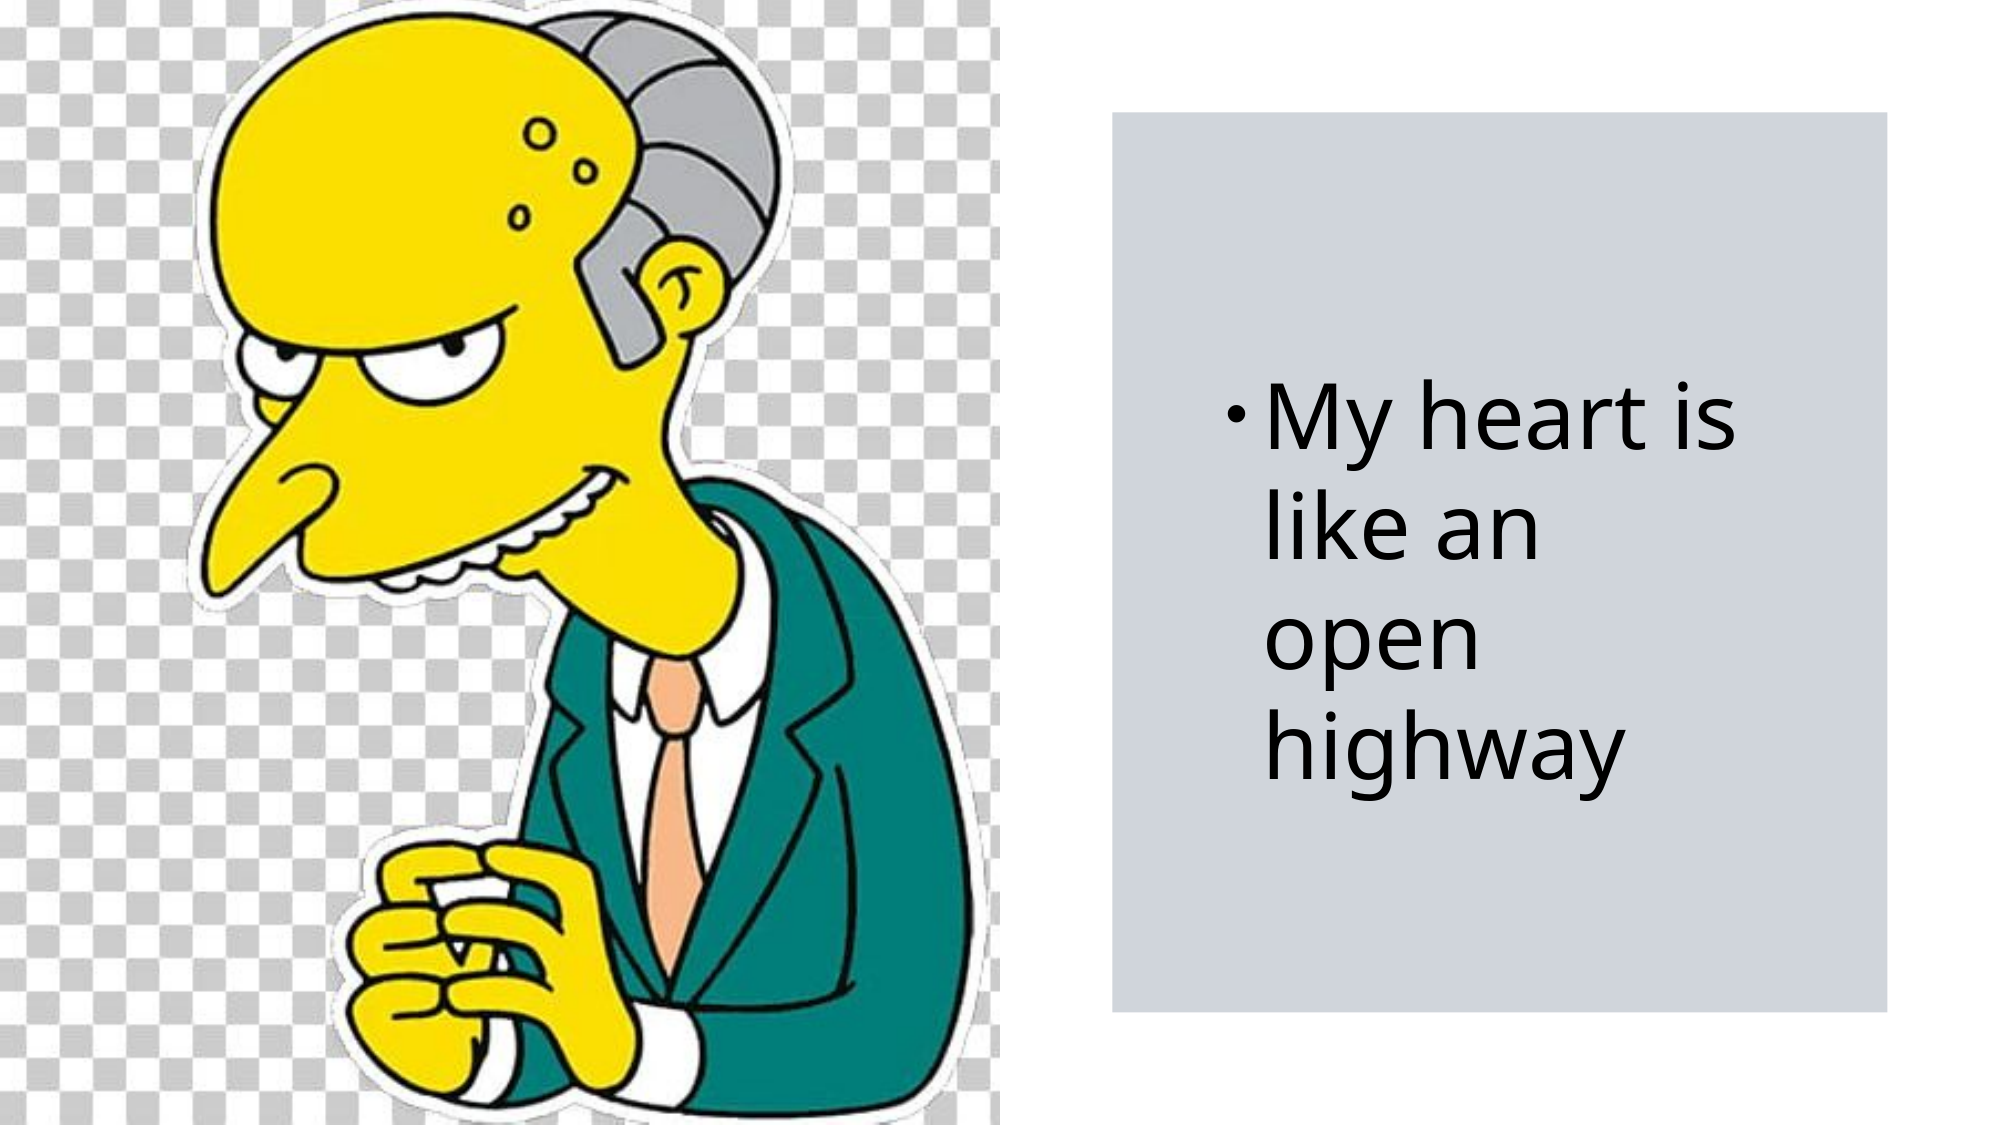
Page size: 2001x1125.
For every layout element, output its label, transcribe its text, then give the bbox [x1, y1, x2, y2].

text_box [1111, 111, 1888, 1013]
list My heart is like an open highway [1210, 350, 1797, 933]
picture [0, 0, 1000, 1125]
text_box [1000, 0, 2000, 1125]
